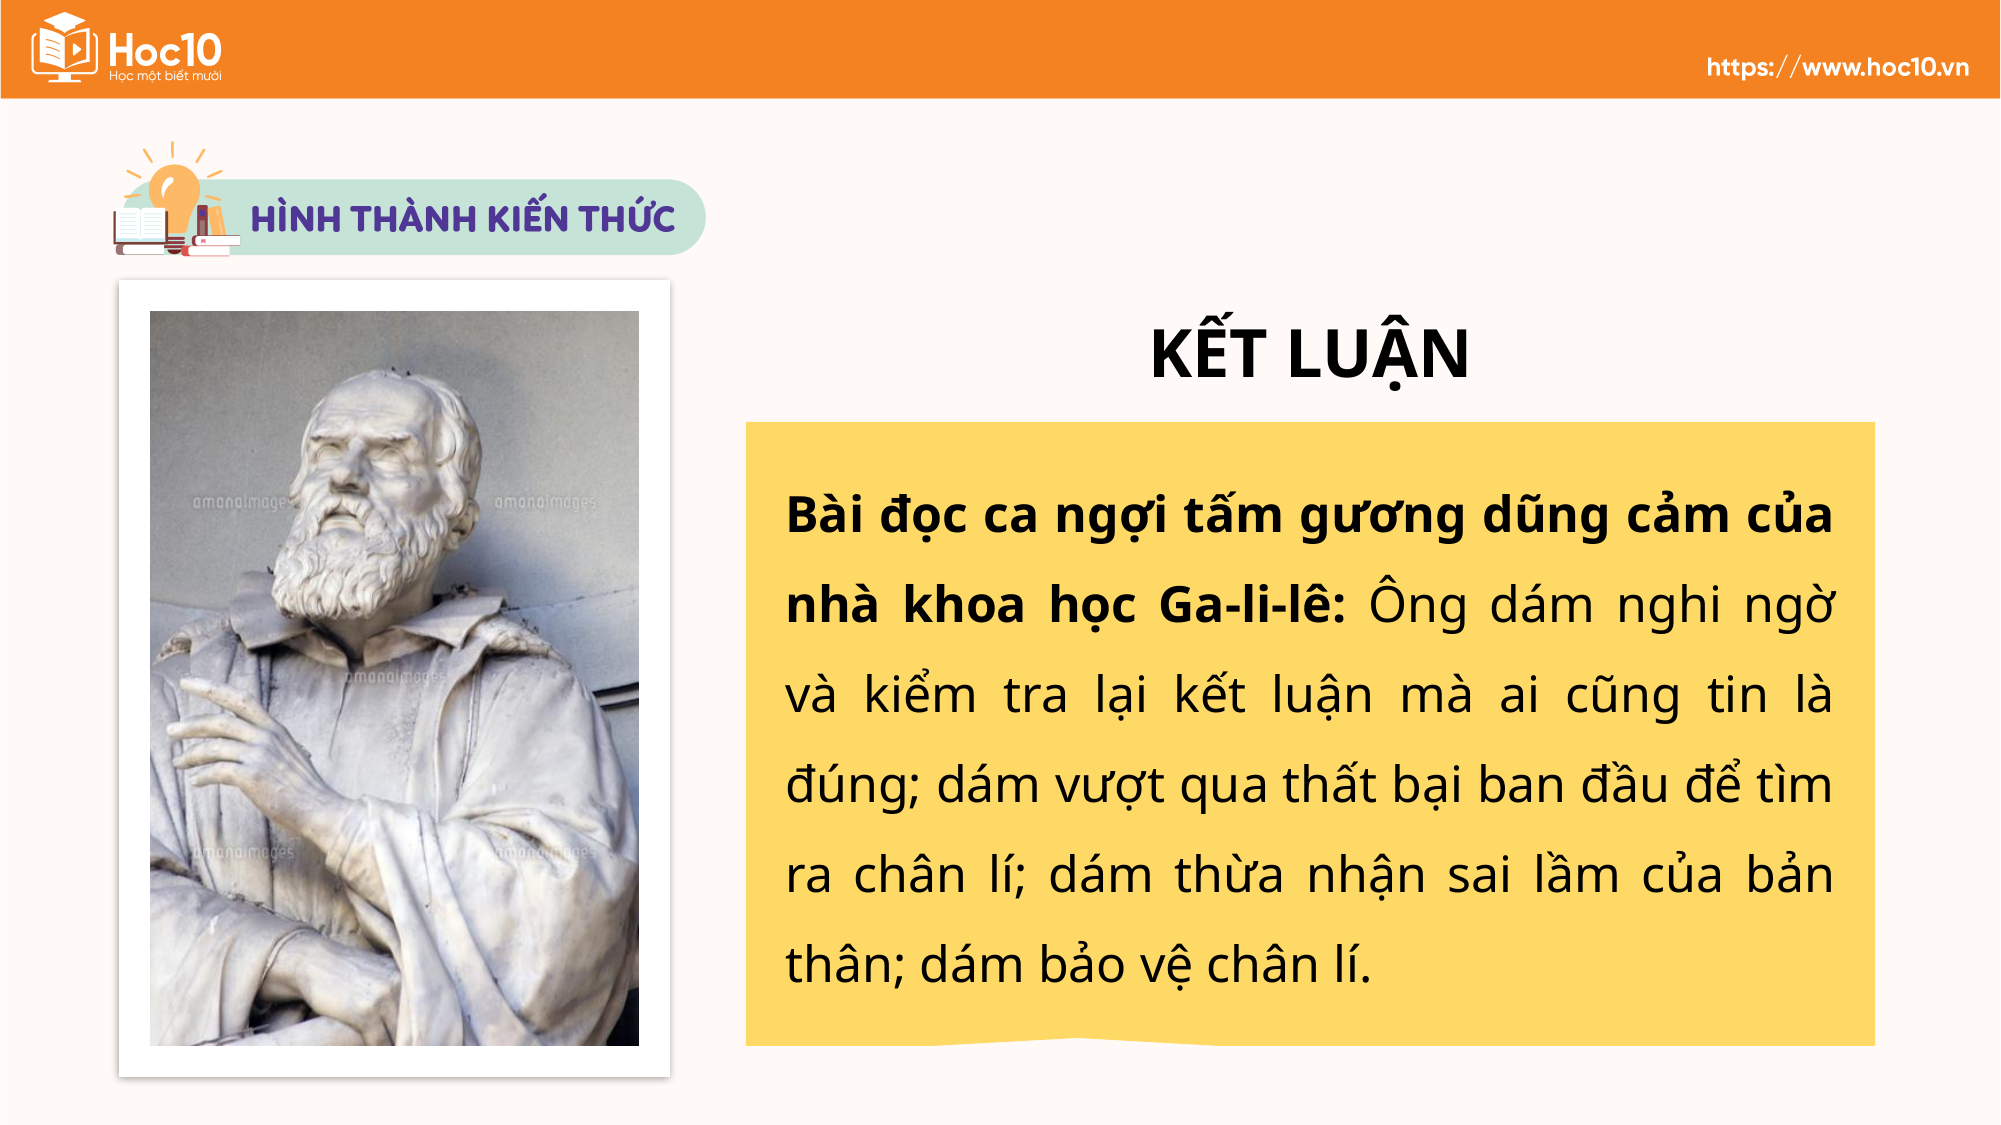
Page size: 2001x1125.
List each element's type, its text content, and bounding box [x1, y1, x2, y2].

picture [0, 0, 2001, 1125]
text_box Bài đọc ca ngợi tấm gương dũng cảm của nhà khoa học Ga-li-lê: Ông dám nghi ngờ và kiểm tra lại kết luận mà ai cũng tin là đúng; dám vượt qua thất bại ban đầu để tìm ra chân lí; dám thừa nhận sai lầm của bản thân; dám bảo vệ chân lí. [745, 421, 1876, 1046]
text_box KẾT LUẬN [1056, 311, 1565, 392]
